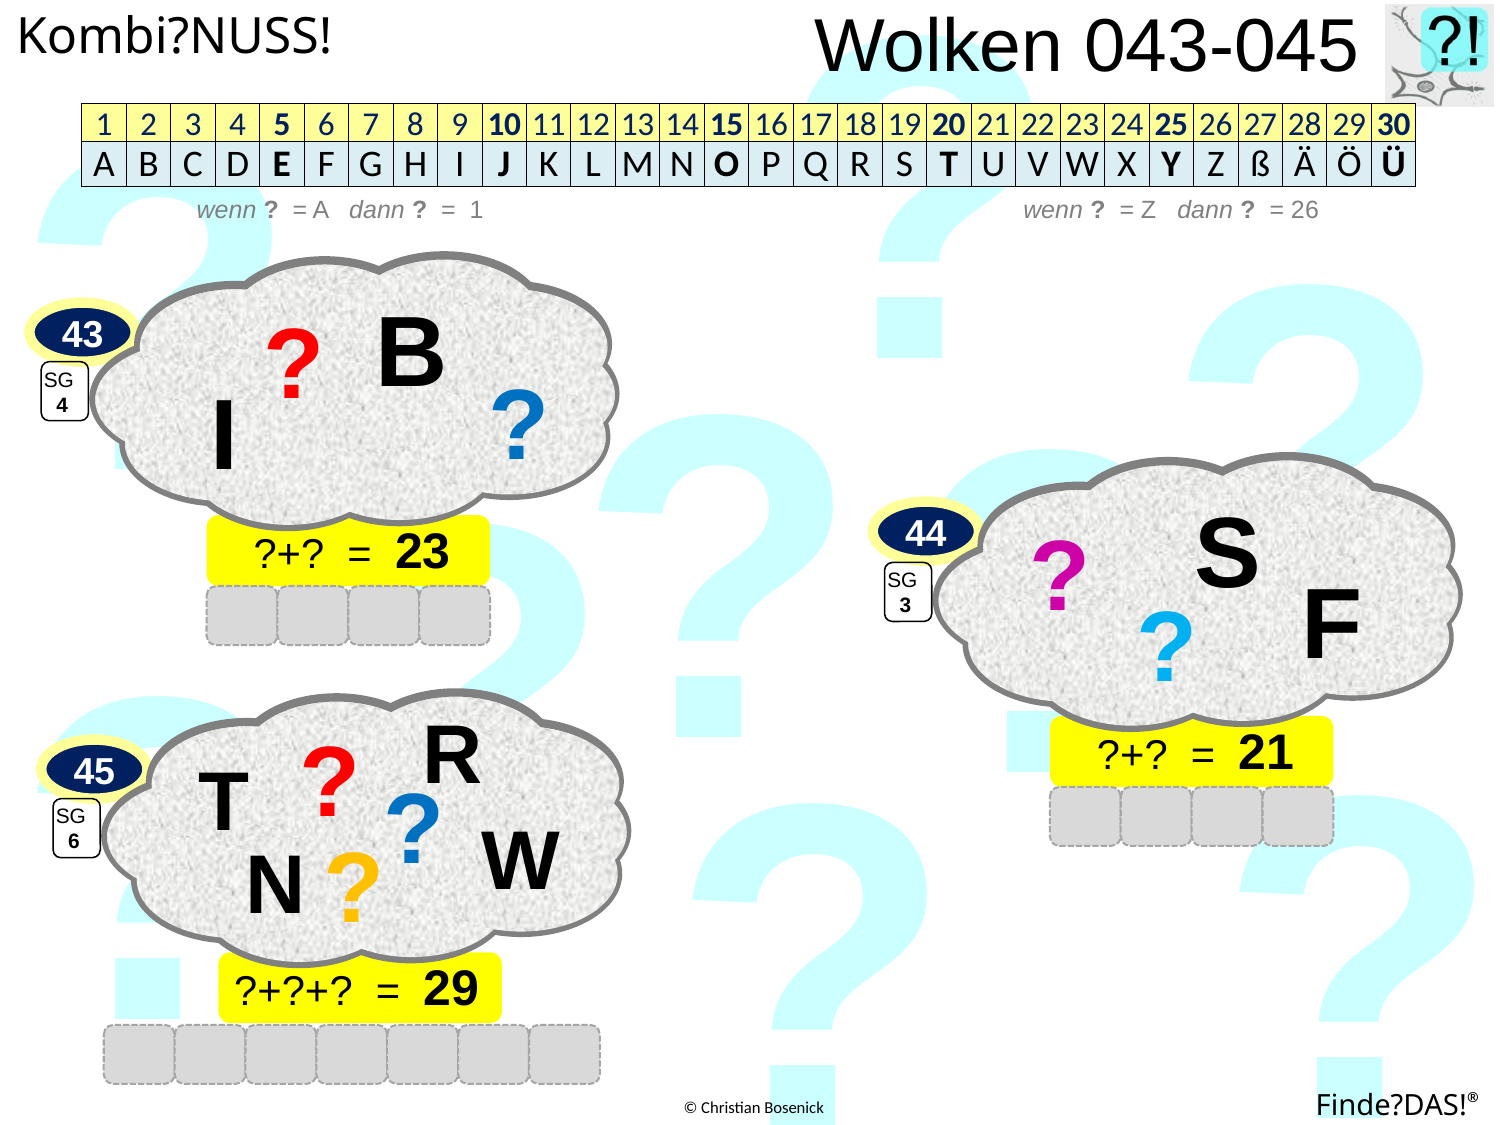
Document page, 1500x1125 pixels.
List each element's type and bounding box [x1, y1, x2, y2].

text_box [40, 692, 628, 1085]
text_box [29, 255, 616, 646]
text_box [0, 0, 1500, 1125]
picture [1385, 4, 1494, 107]
text_box [872, 455, 1459, 847]
